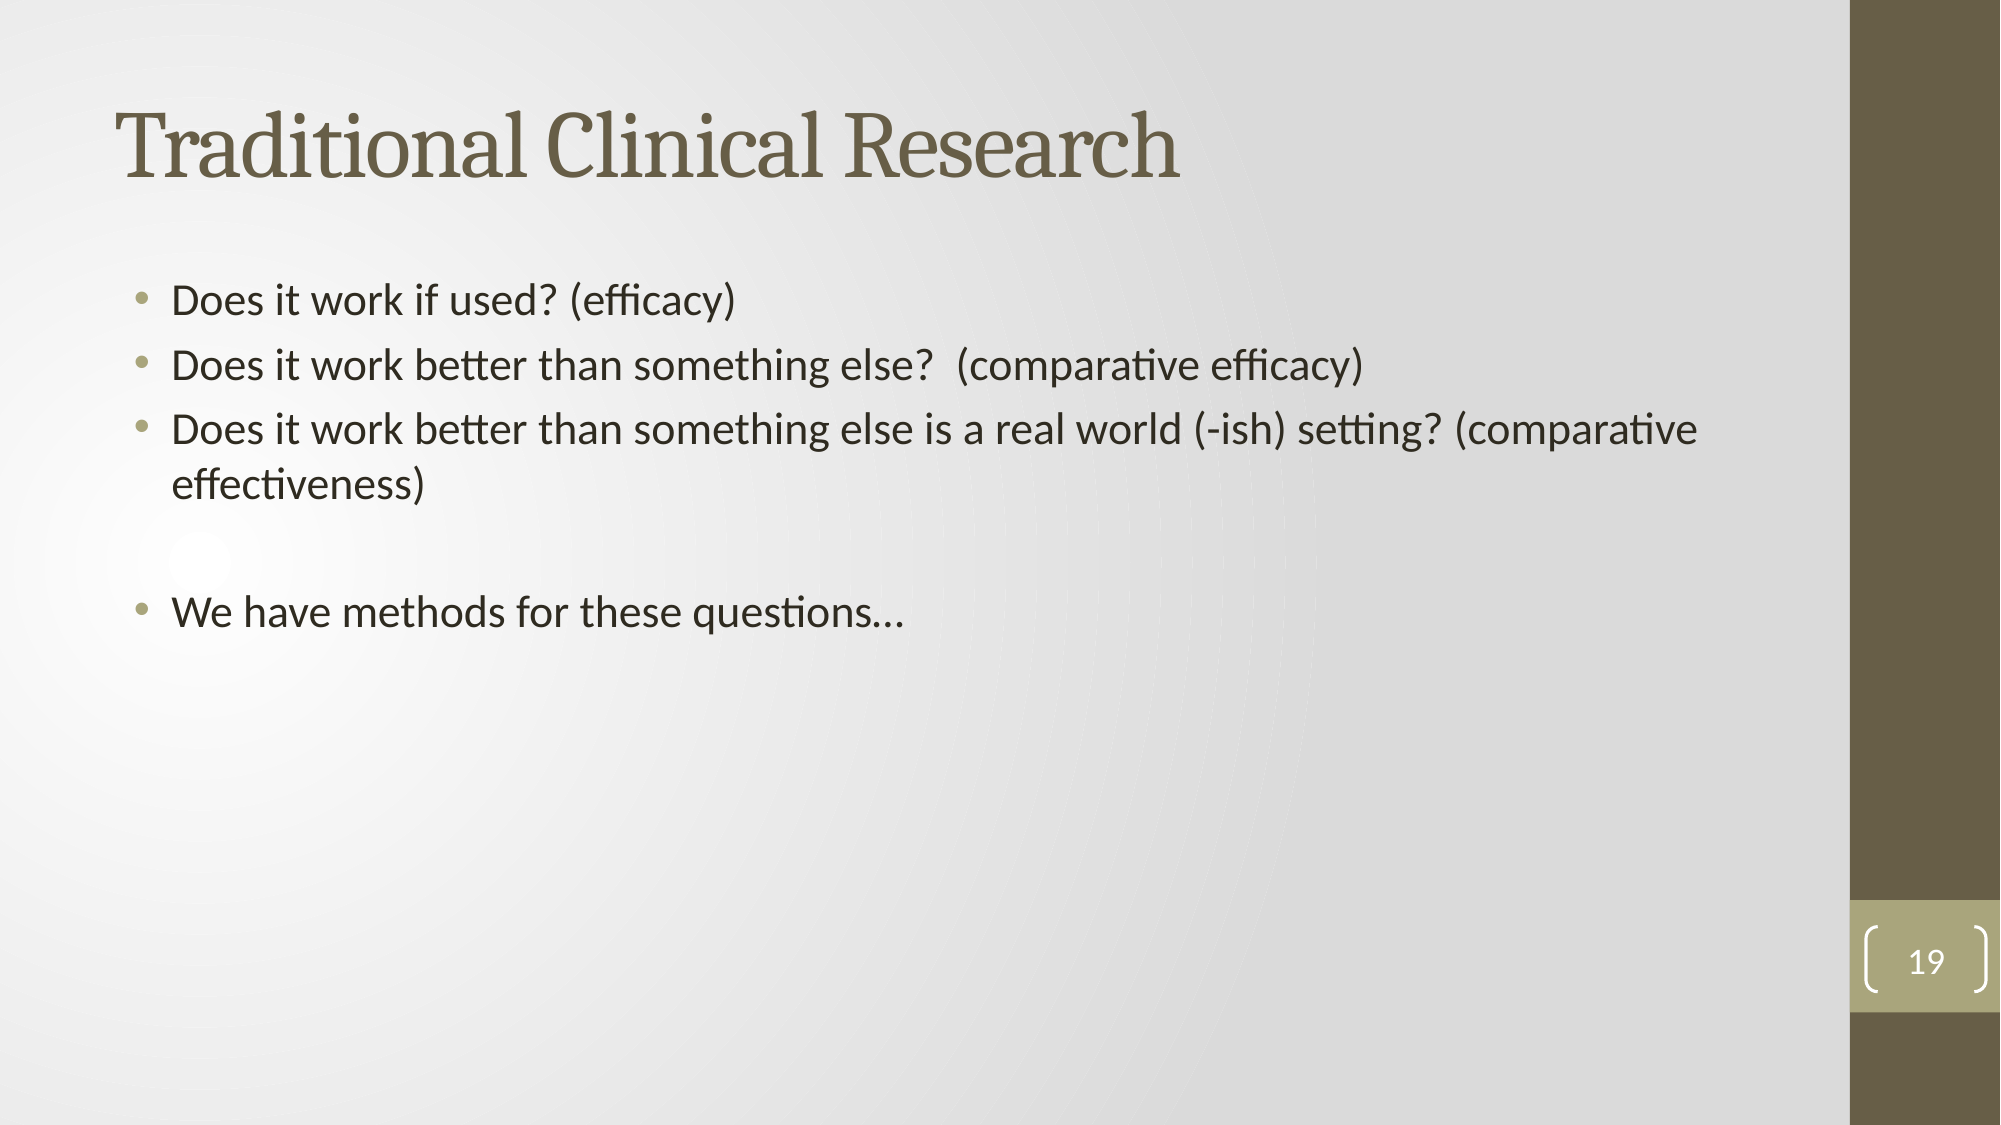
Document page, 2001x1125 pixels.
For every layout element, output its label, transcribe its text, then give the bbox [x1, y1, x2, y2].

list Does it work if used? (efficacy) Does it work better than something else? (comparative efficacy) Does it work better than something else is a real world (-ish) setting? (comparative effectiveness) We have methods for these questions… [99, 262, 1767, 1050]
title Traditional Clinical Research [99, 45, 1767, 233]
slide_number 19 [1864, 925, 1988, 994]
